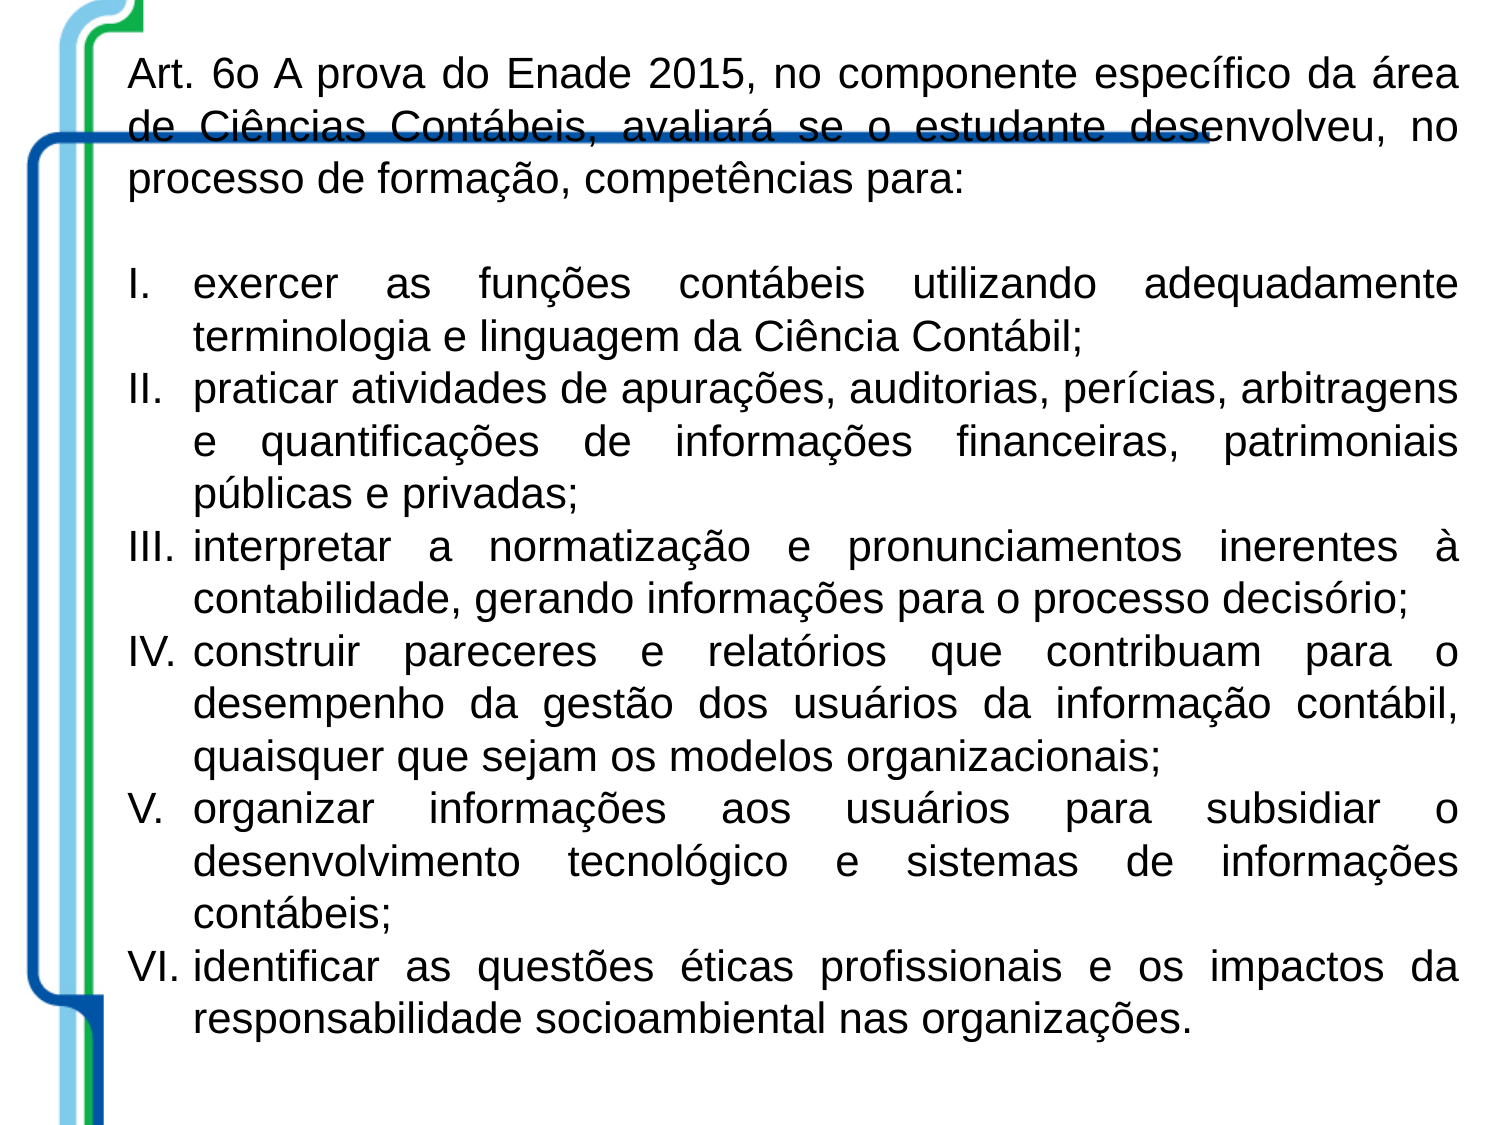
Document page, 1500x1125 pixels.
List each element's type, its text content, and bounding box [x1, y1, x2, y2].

picture [0, 0, 1241, 1125]
text_box Art. 6o A prova do Enade 2015, no componente específico da área de Ciências Contábeis, avaliará se o estudante desenvolveu, no processo de formação, competências para: exercer as funções contábeis utilizando adequadamente terminologia e linguagem da Ciência Contábil; praticar atividades de apurações, auditorias, perícias, arbitragens e quantificações de informações financeiras, patrimoniais públicas e privadas; interpretar a normatização e pronunciamentos inerentes à contabilidade, gerando informações para o processo decisório; construir pareceres e relatórios que contribuam para o desempenho da gestão dos usuários da informação contábil, quaisquer que sejam os modelos organizacionais; organizar informações aos usuários para subsidiar o desenvolvimento tecnológico e sistemas de informações contábeis; identificar as questões éticas profissionais e os impactos da responsabilidade socioambiental nas organizações. [112, 37, 1475, 1050]
